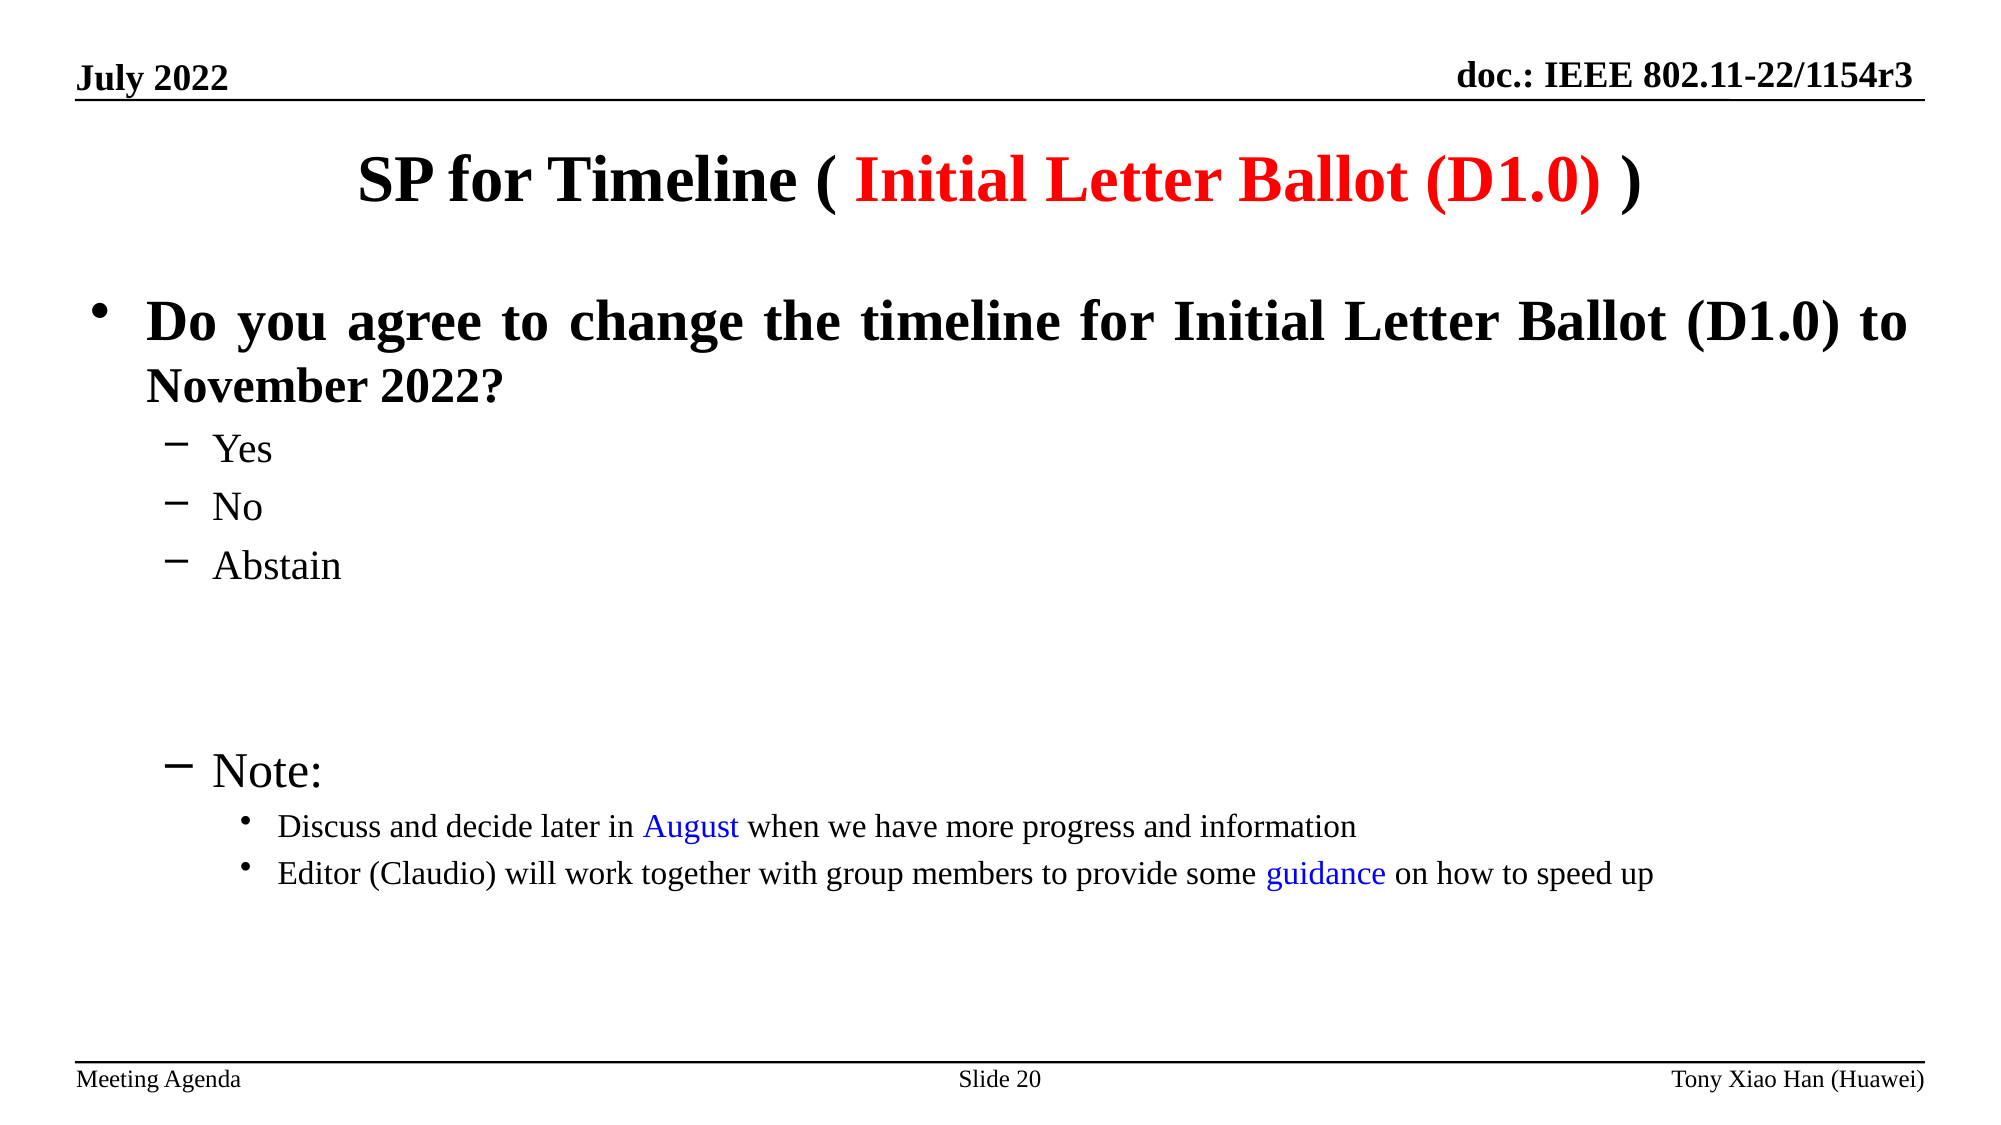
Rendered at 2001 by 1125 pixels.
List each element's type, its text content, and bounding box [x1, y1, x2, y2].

text_box Do you agree to change the timeline for Initial Letter Ballot (D1.0) to November 2022? Yes No Abstain Note: Discuss and decide later in August when we have more progress and information Editor (Claudio) will work together with group members to provide some guidance on how to speed up [75, 275, 1925, 1050]
text_box SP for Timeline ( Initial Letter Ballot (D1.0) ) [75, 87, 1925, 263]
